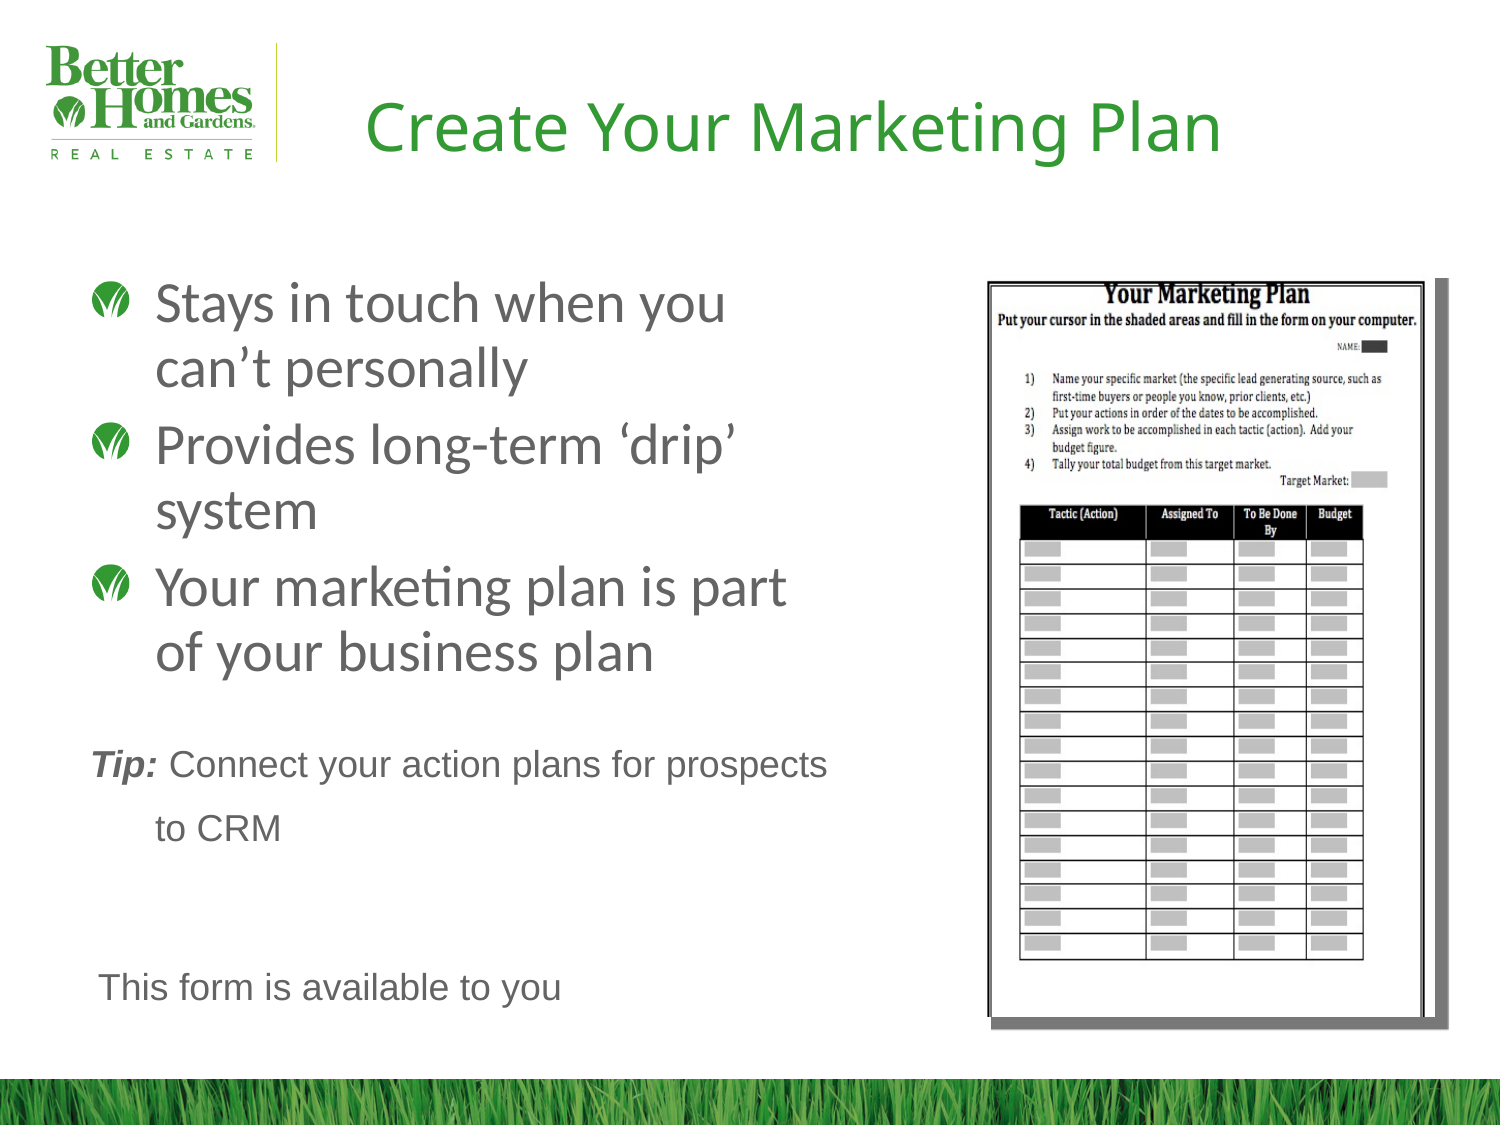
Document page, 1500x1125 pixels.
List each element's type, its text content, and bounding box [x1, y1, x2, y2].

picture [42, 42, 258, 163]
picture [974, 262, 1435, 1017]
list Stays in touch when you can’t personally Provides long-term ‘drip’ system Your marketing plan is part of your business plan Tip: Connect your action plans for prospects to CRM [75, 262, 863, 1025]
picture [0, 1079, 1500, 1125]
picture [90, 562, 131, 604]
picture [90, 420, 131, 462]
picture [90, 279, 131, 320]
title Create Your Marketing Plan [349, 37, 1488, 225]
text_box This form is available to you [83, 955, 577, 1016]
